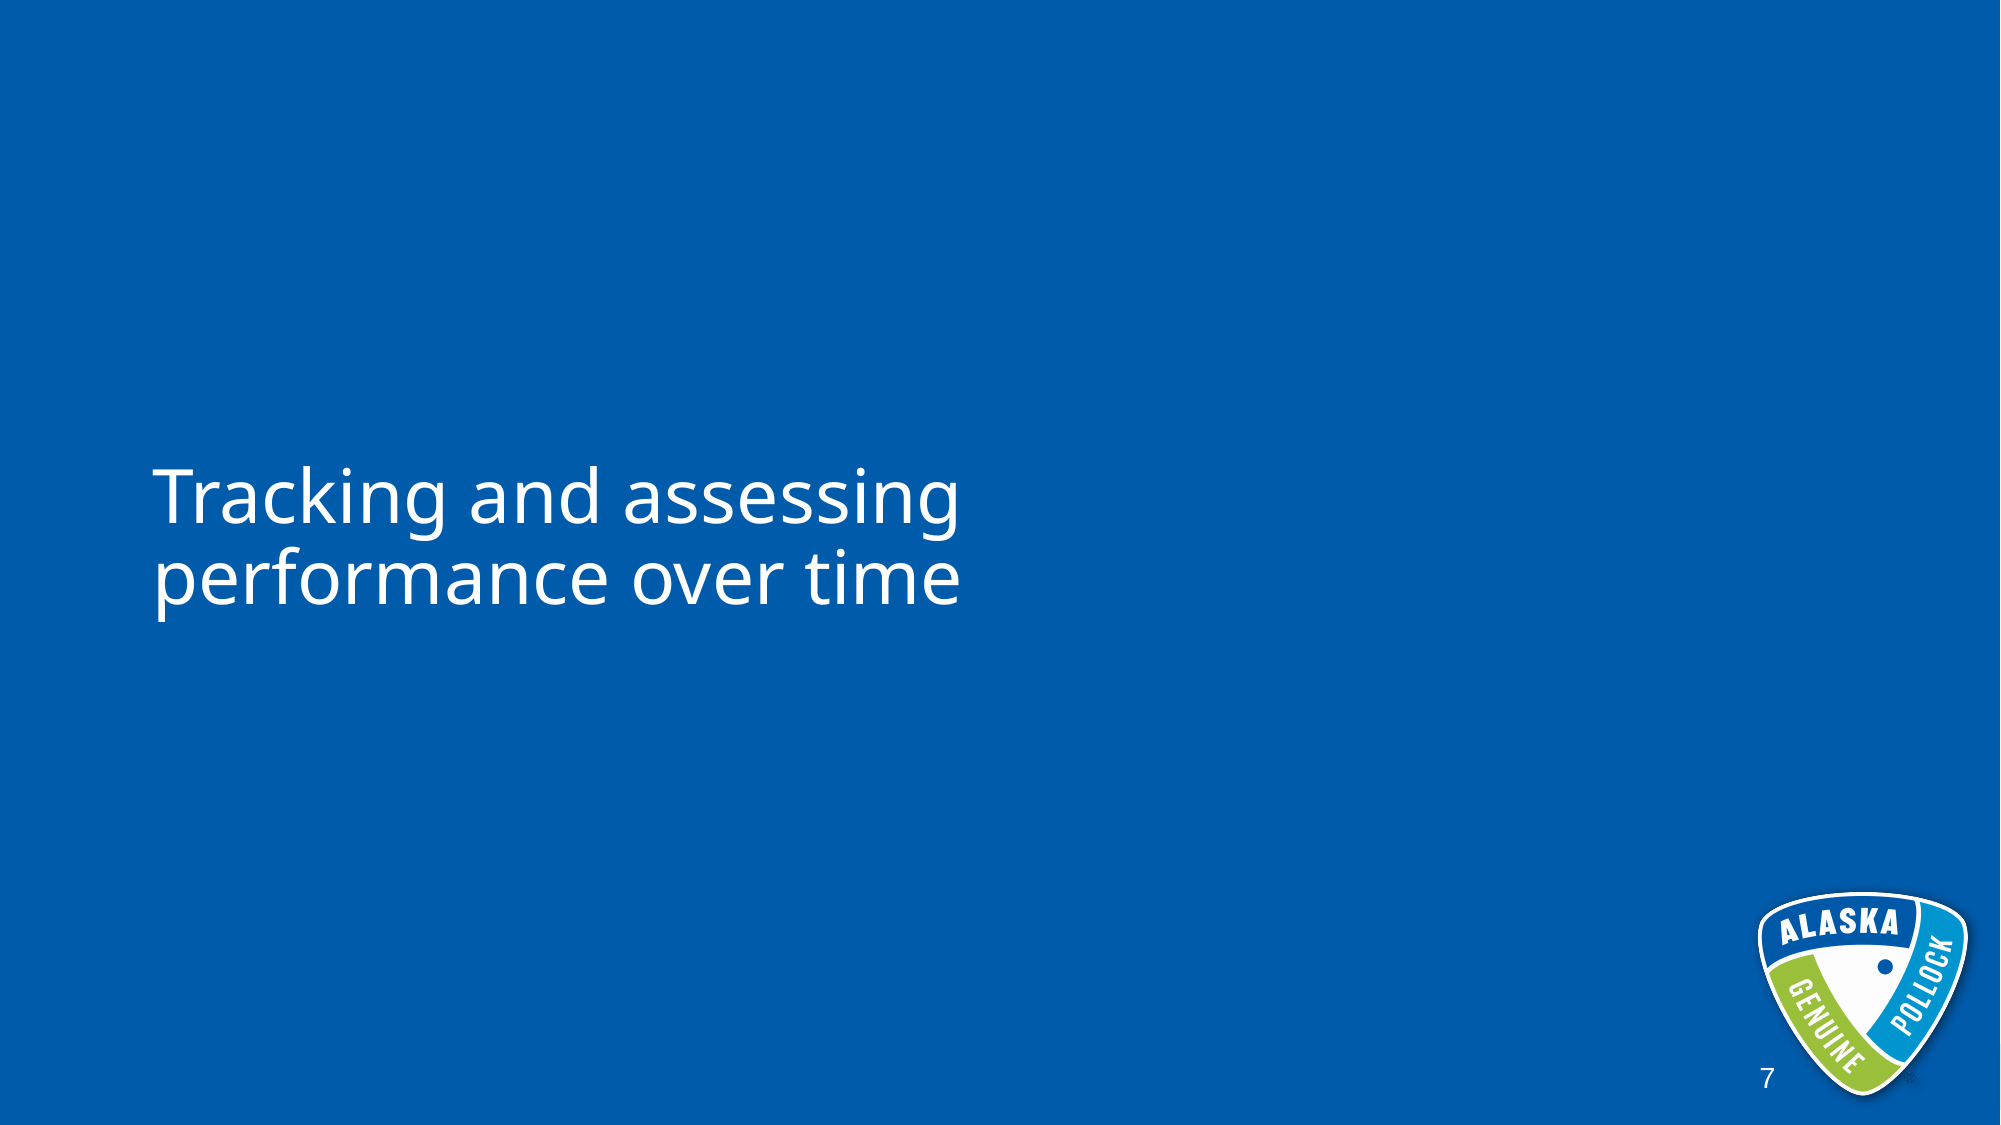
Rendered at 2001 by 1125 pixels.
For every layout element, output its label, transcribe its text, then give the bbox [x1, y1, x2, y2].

picture [1753, 885, 1972, 1103]
slide_number 7 [1687, 1052, 1848, 1113]
title Tracking and assessing performance over time [137, 59, 1448, 629]
